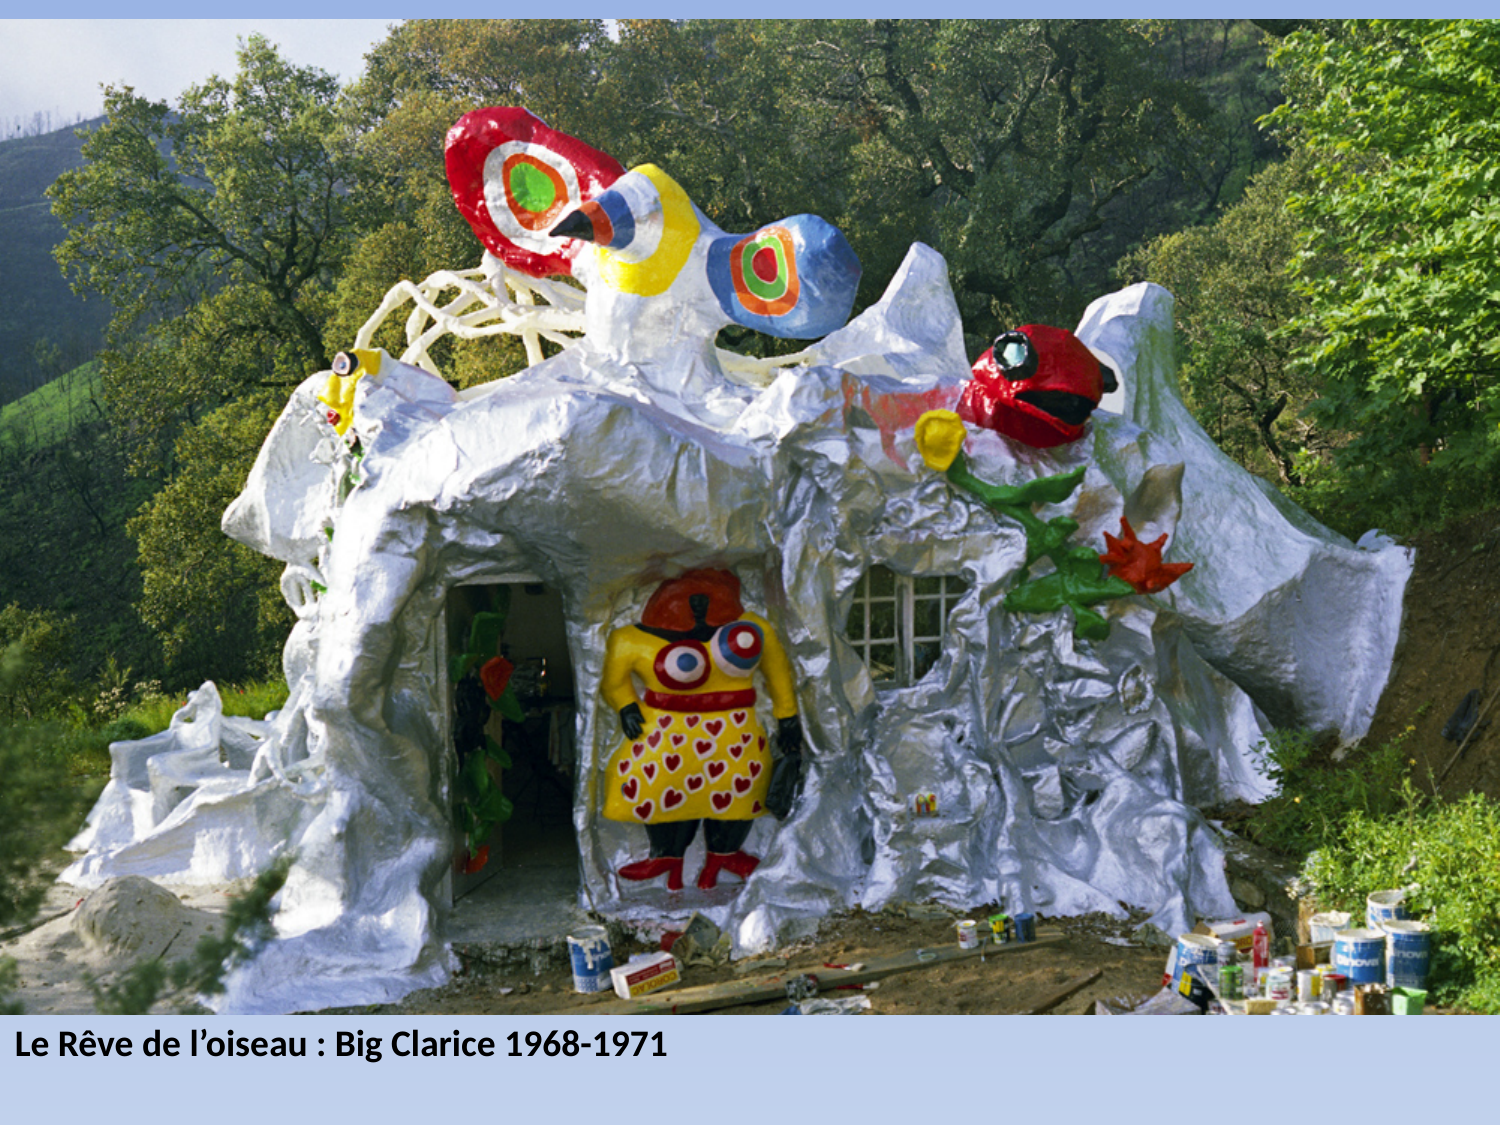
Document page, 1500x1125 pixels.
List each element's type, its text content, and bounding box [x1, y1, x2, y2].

text_box Le Rêve de l’oiseau : Big Clarice 1968-1971 [0, 1022, 703, 1072]
picture [0, 19, 1500, 1015]
